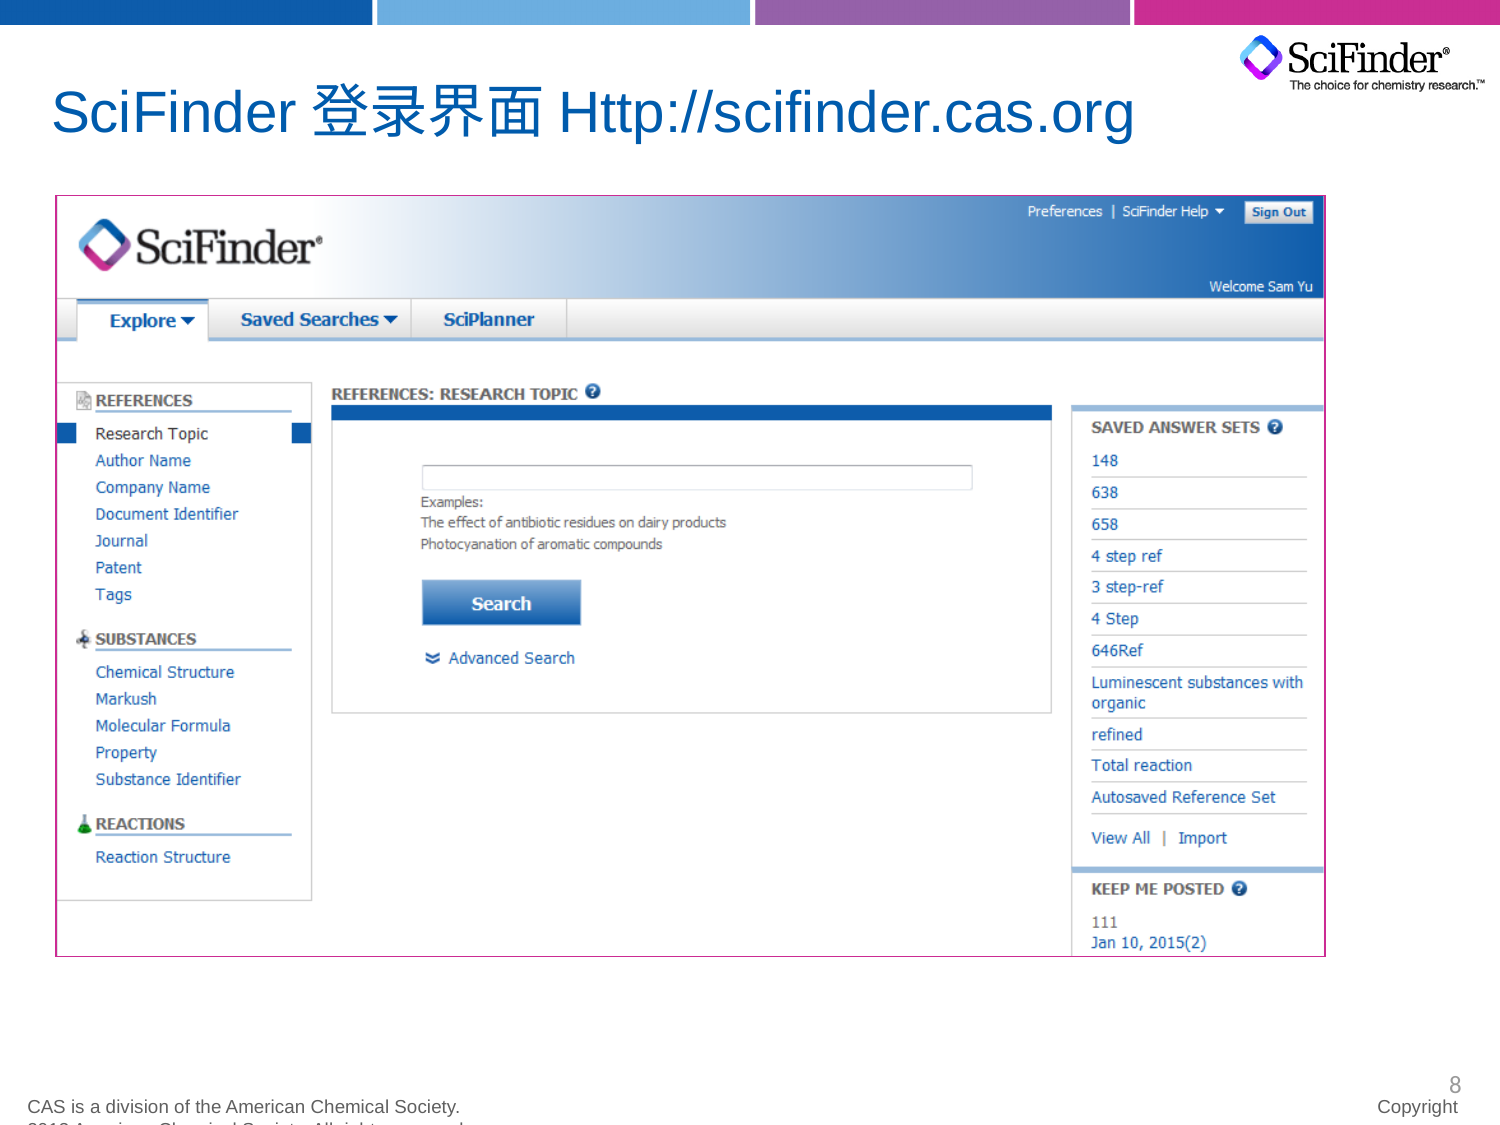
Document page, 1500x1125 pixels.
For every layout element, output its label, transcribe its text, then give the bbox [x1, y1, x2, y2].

picture [1239, 35, 1485, 92]
picture [0, 0, 1500, 25]
picture [56, 196, 1325, 956]
slide_number 8 [1126, 1053, 1477, 1113]
title SciFinder登录界面Http://scifinder.cas.org [36, 45, 1456, 150]
